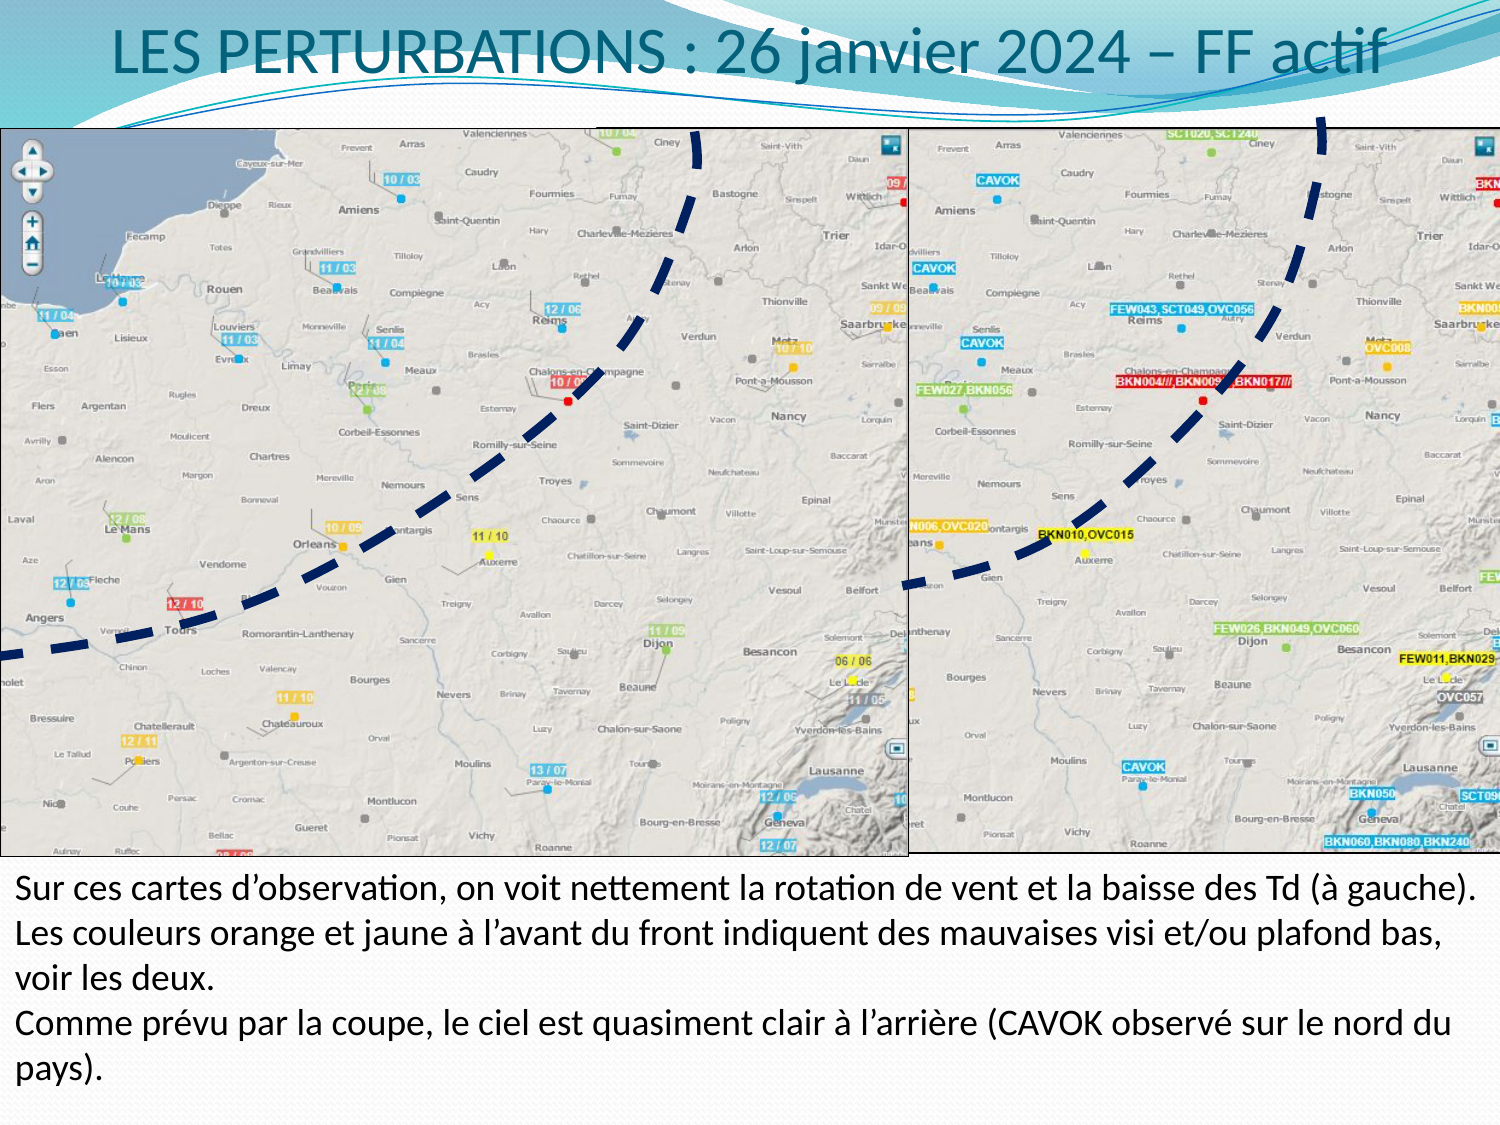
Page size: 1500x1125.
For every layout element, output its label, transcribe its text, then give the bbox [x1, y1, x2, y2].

text_box Sur ces cartes d’observation, on voit nettement la rotation de vent et la baisse des Td (à gauche). Les couleurs orange et jaune à l’avant du front indiquent des mauvaises visi et/ou plafond bas, voir les deux. Comme prévu par la coupe, le ciel est quasiment clair à l’arrière (CAVOK observé sur le nord du pays). [0, 862, 1500, 1096]
text_box LES PERTURBATIONS : 26 janvier 2024 – FF actif [0, 0, 1500, 96]
text_box [1310, 117, 1323, 128]
picture [0, 128, 1500, 857]
